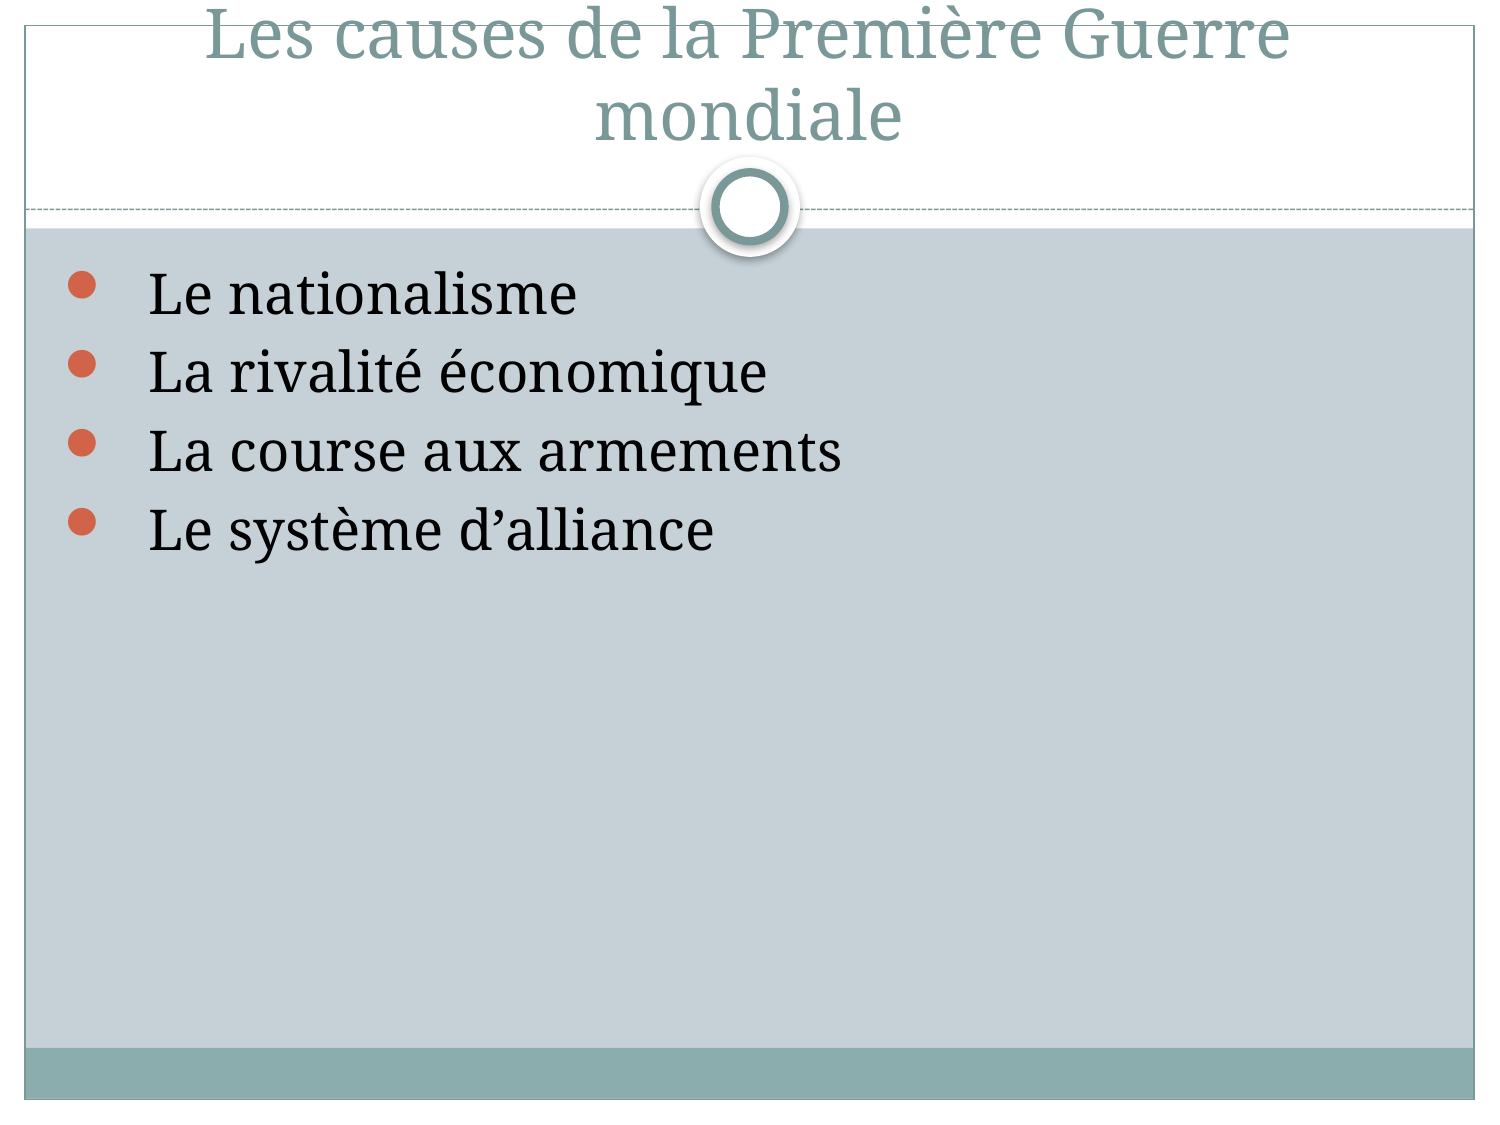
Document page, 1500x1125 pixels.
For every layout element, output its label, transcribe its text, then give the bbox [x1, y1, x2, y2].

title Les causes de la Première Guerre mondiale [49, 37, 1450, 162]
list Le nationalisme La rivalité économique La course aux armements Le système d’alliance [49, 250, 1445, 1001]
